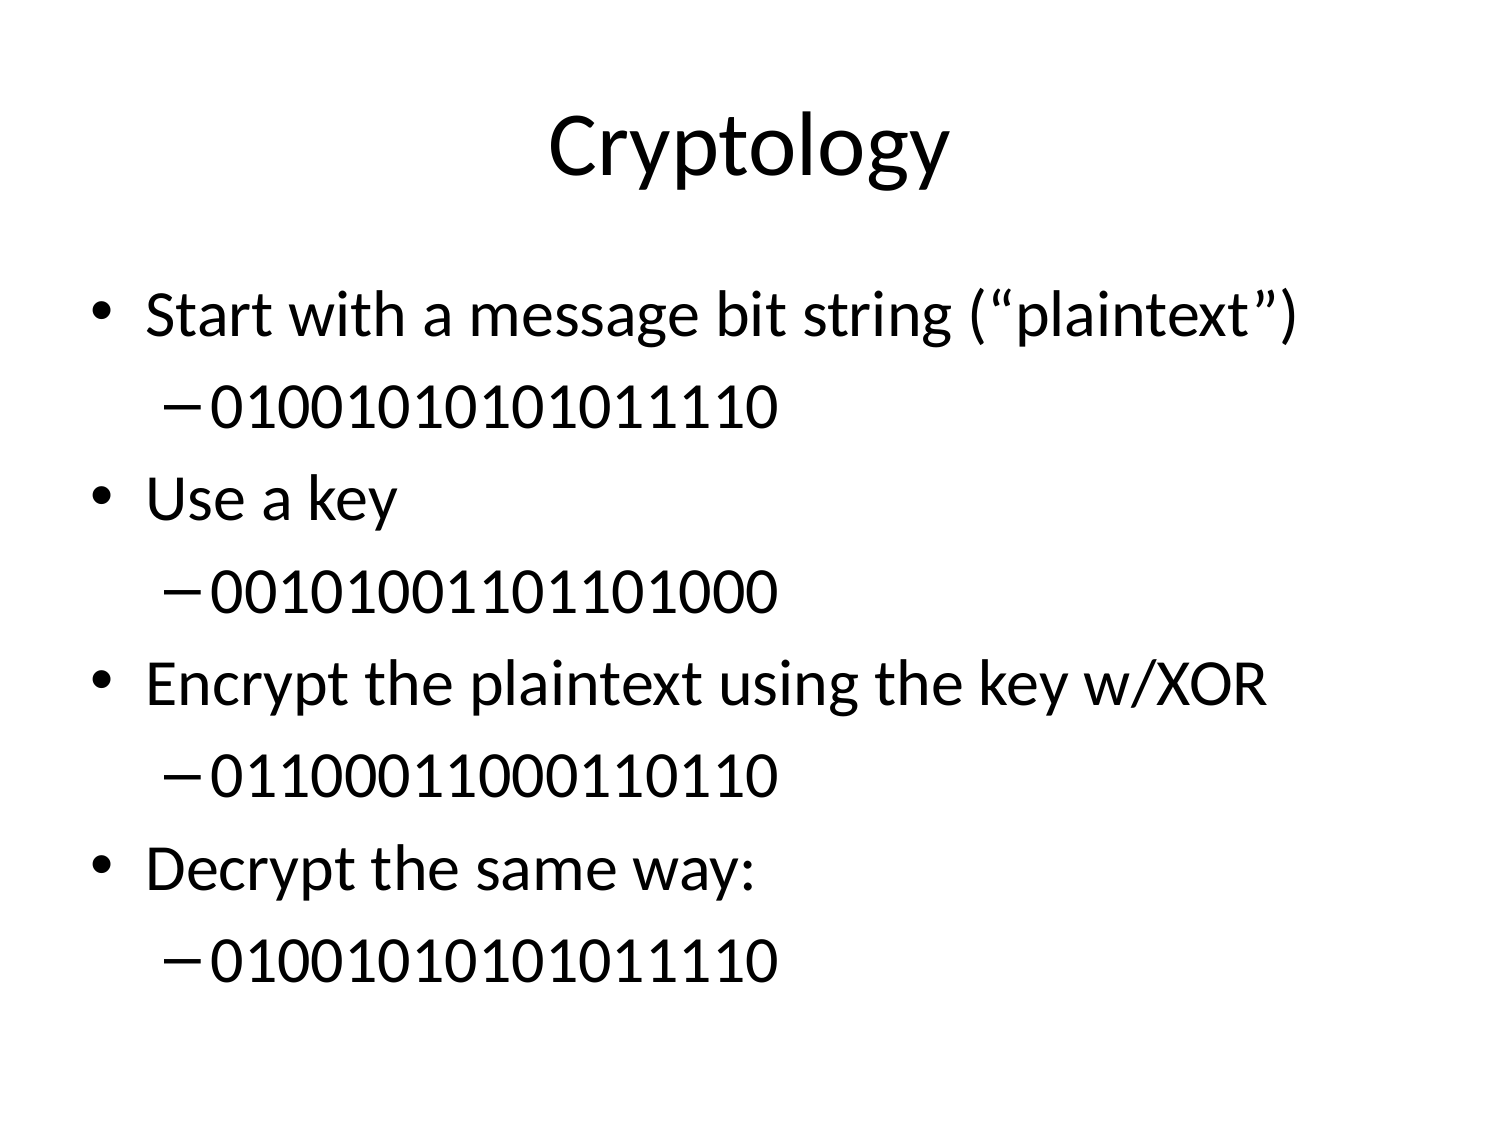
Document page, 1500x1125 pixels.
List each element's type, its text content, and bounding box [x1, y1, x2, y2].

list Start with a message bit string (“plaintext”) 01001010101011110 Use a key 00101001101101000 Encrypt the plaintext using the key w/XOR 01100011000110110 Decrypt the same way: 01001010101011110 [74, 262, 1426, 1006]
title Cryptology [74, 44, 1426, 233]
